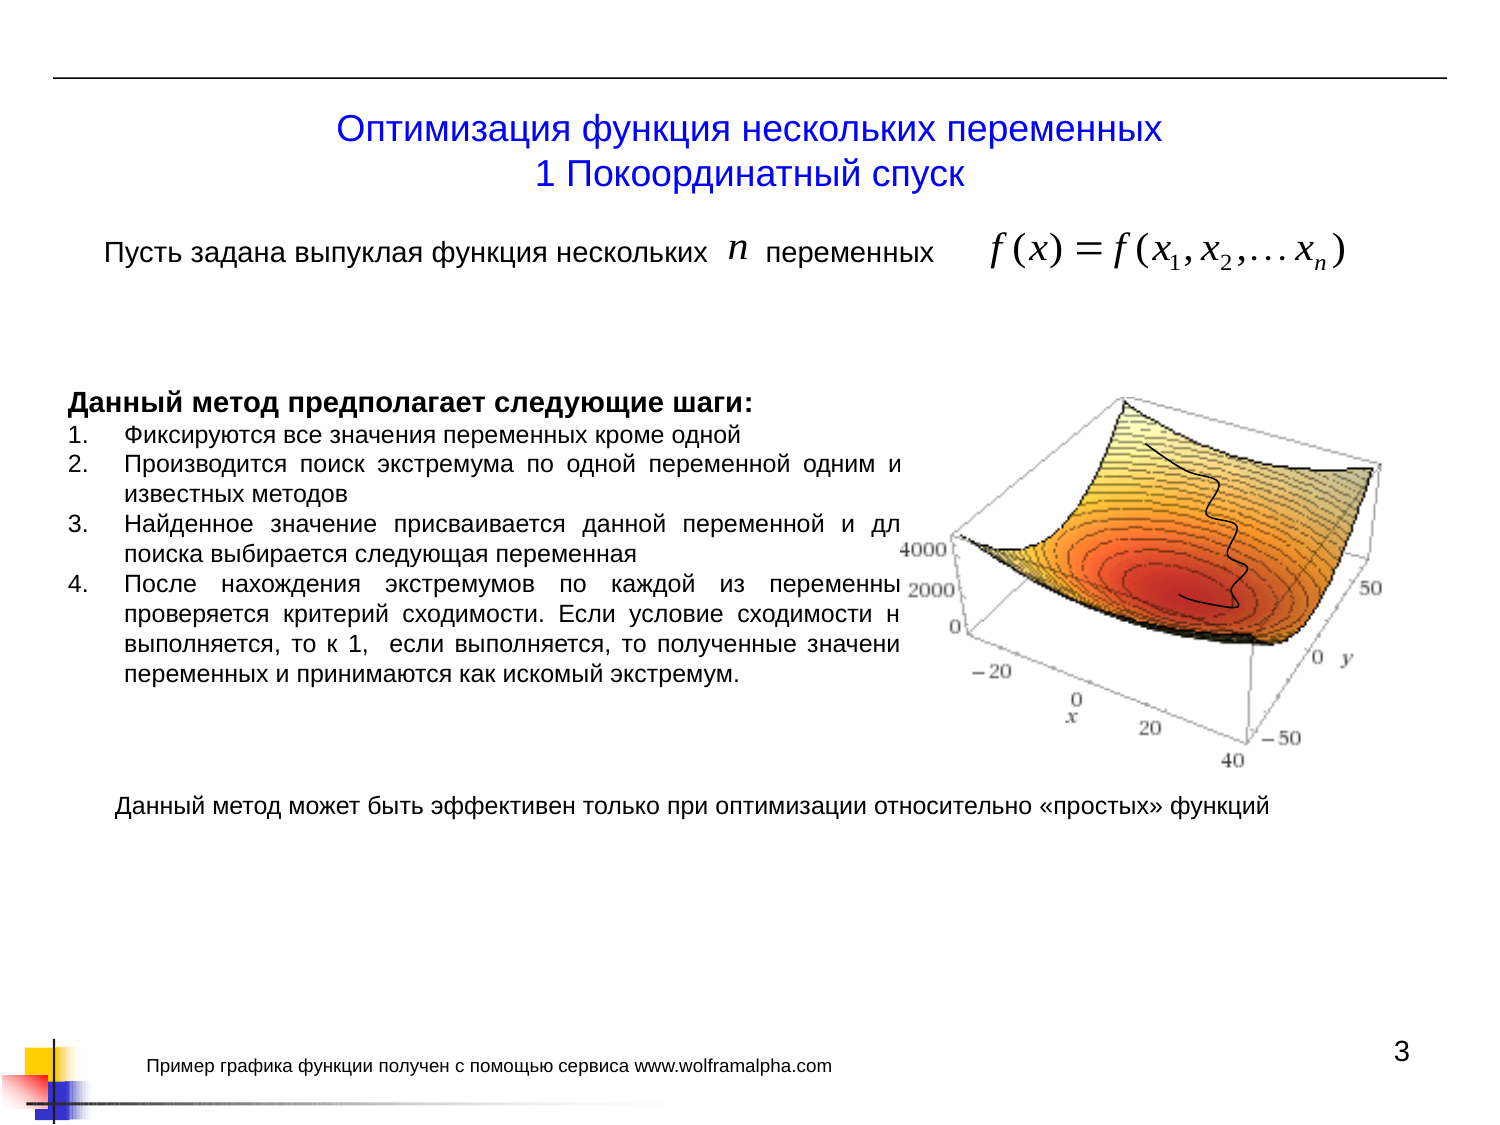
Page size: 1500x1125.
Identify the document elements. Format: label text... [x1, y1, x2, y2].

text_box Данный метод может быть эффективен только при оптимизации относительно «простых» функций [100, 782, 1340, 827]
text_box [975, 221, 1353, 281]
text_box Данный метод предполагает следующие шаги: Фиксируются все значения переменных кроме одной Производится поиск экстремума по одной переменной одним из известных методов Найденное значение присваивается данной переменной и для поиска выбирается следующая переменная После нахождения экстремумов по каждой из переменных проверяется критерий сходимости. Если условие сходимости не выполняется, то к 1, если выполняется, то полученные значения переменных и принимаются как искомый экстремум. [53, 375, 930, 725]
text_box Пример графика функции получен с помощью сервиса www.wolframalpha.com [666, 1046, 1353, 1085]
text_box Пусть задана выпуклая функция нескольких переменных [80, 226, 970, 276]
title Оптимизация функция нескольких переменных 1 Покоординатный спуск [75, 79, 1425, 220]
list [0, 1037, 663, 1125]
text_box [721, 232, 757, 270]
slide_number 3 [1074, 1024, 1426, 1103]
picture [900, 396, 1387, 776]
